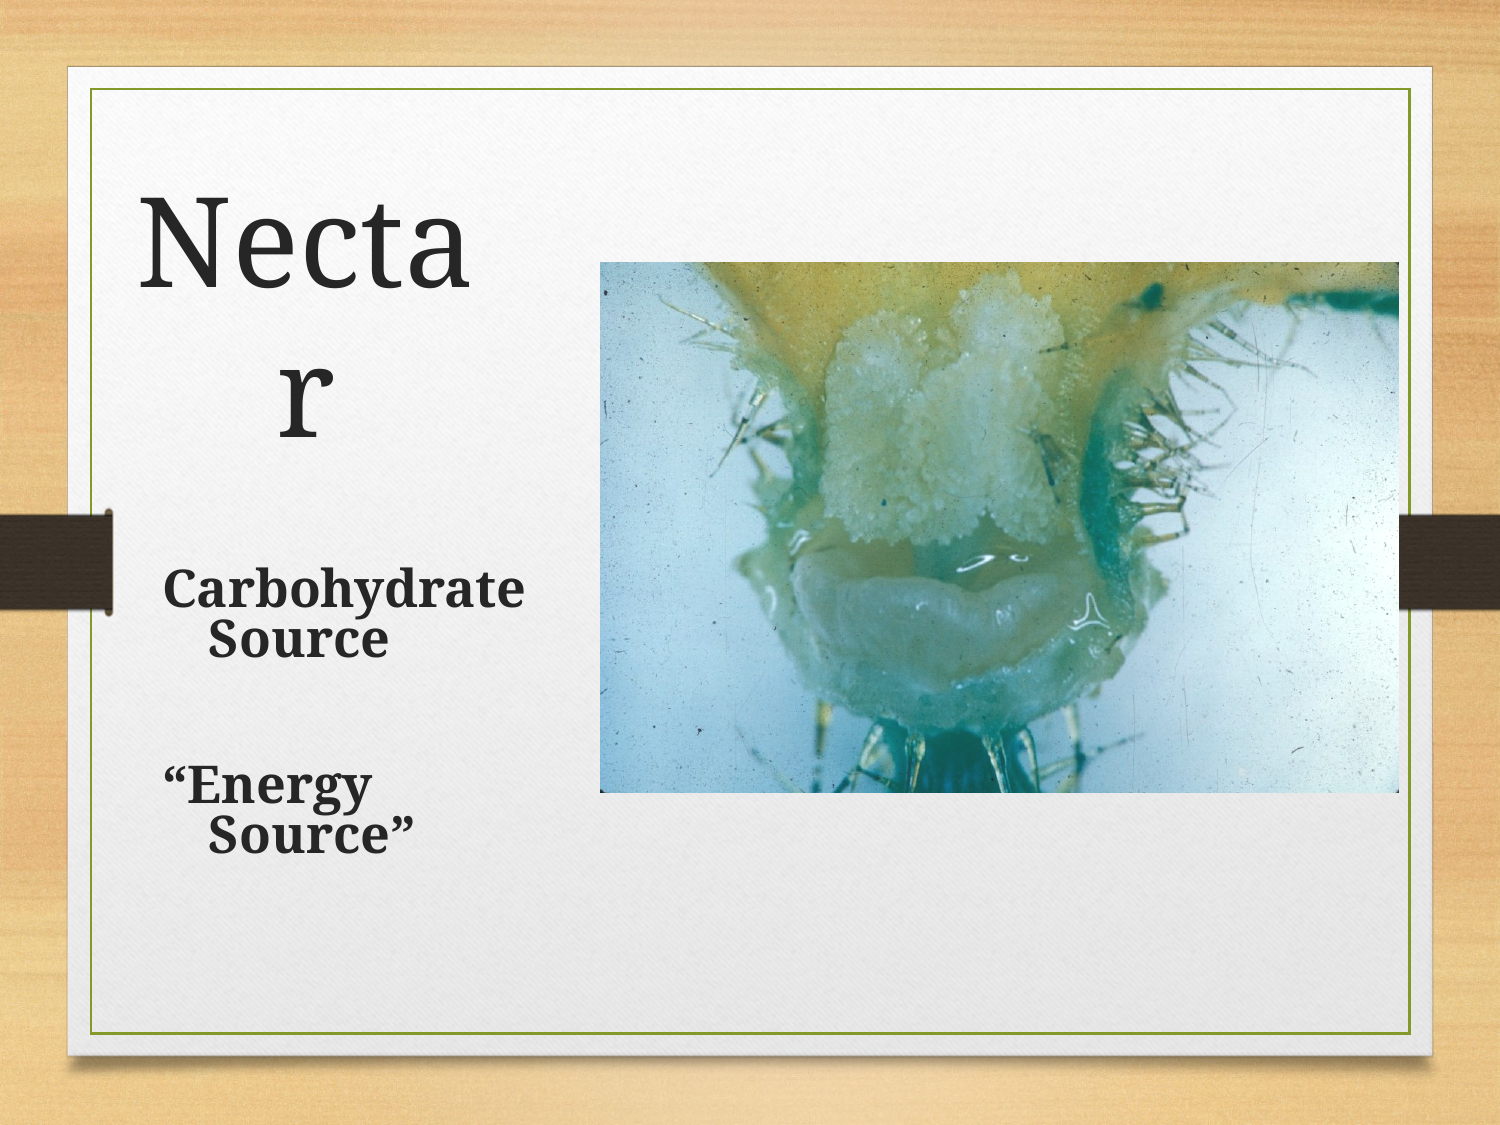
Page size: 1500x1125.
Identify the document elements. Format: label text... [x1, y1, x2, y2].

title Nectar [97, 199, 515, 426]
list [599, 262, 1399, 793]
list Carbohydrate Source “Energy Source” [146, 474, 564, 876]
picture [0, 0, 1500, 1125]
